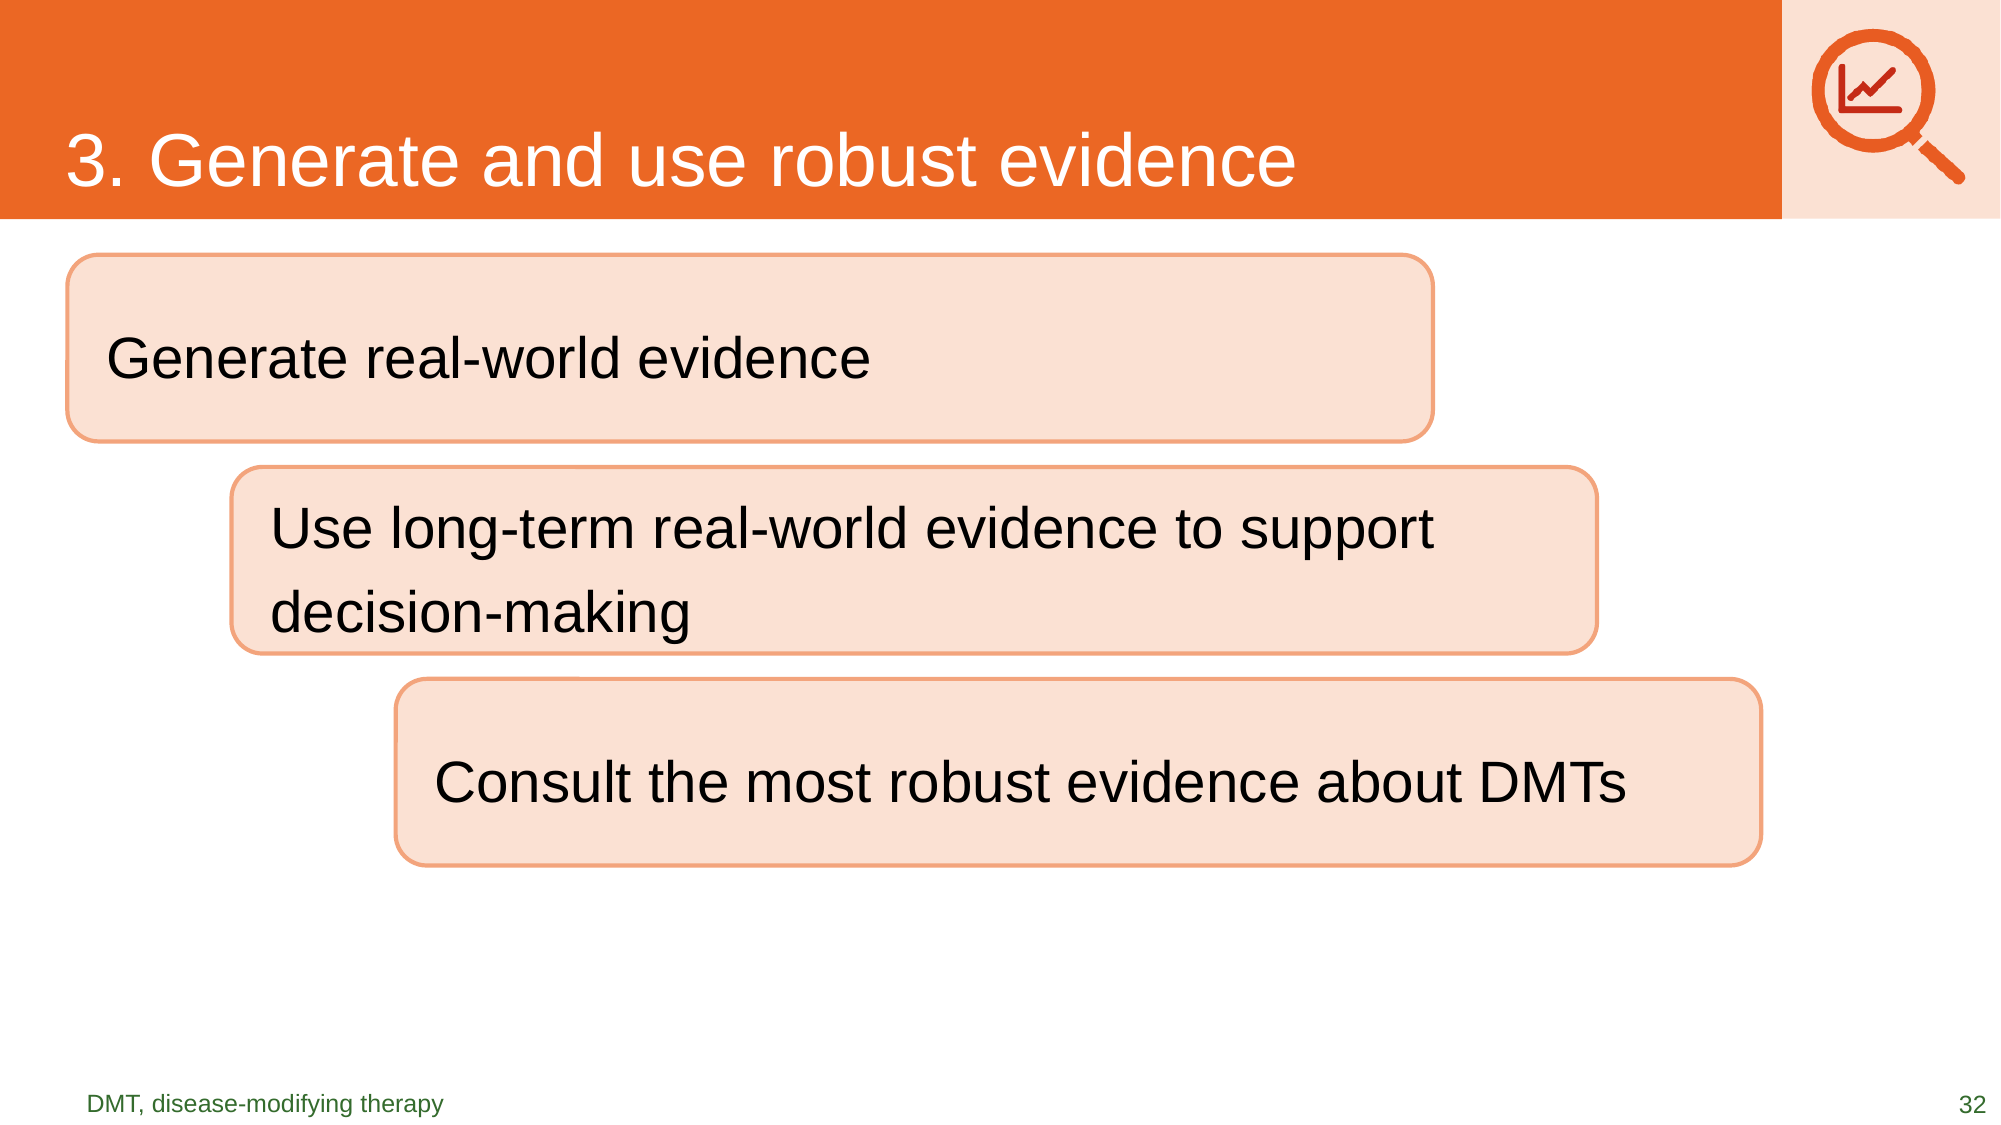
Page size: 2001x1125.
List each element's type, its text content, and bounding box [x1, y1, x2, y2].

list DMT, disease-modifying therapy [86, 1079, 1855, 1125]
picture [1779, 0, 2001, 221]
title 3. Generate and use robust evidence [0, 0, 1775, 220]
text_box Generate real-world evidence [65, 252, 1436, 444]
text_box Consult the most robust evidence about DMTs [393, 676, 1764, 868]
text_box Use long-term real-world evidence to support decision-making [229, 464, 1600, 656]
